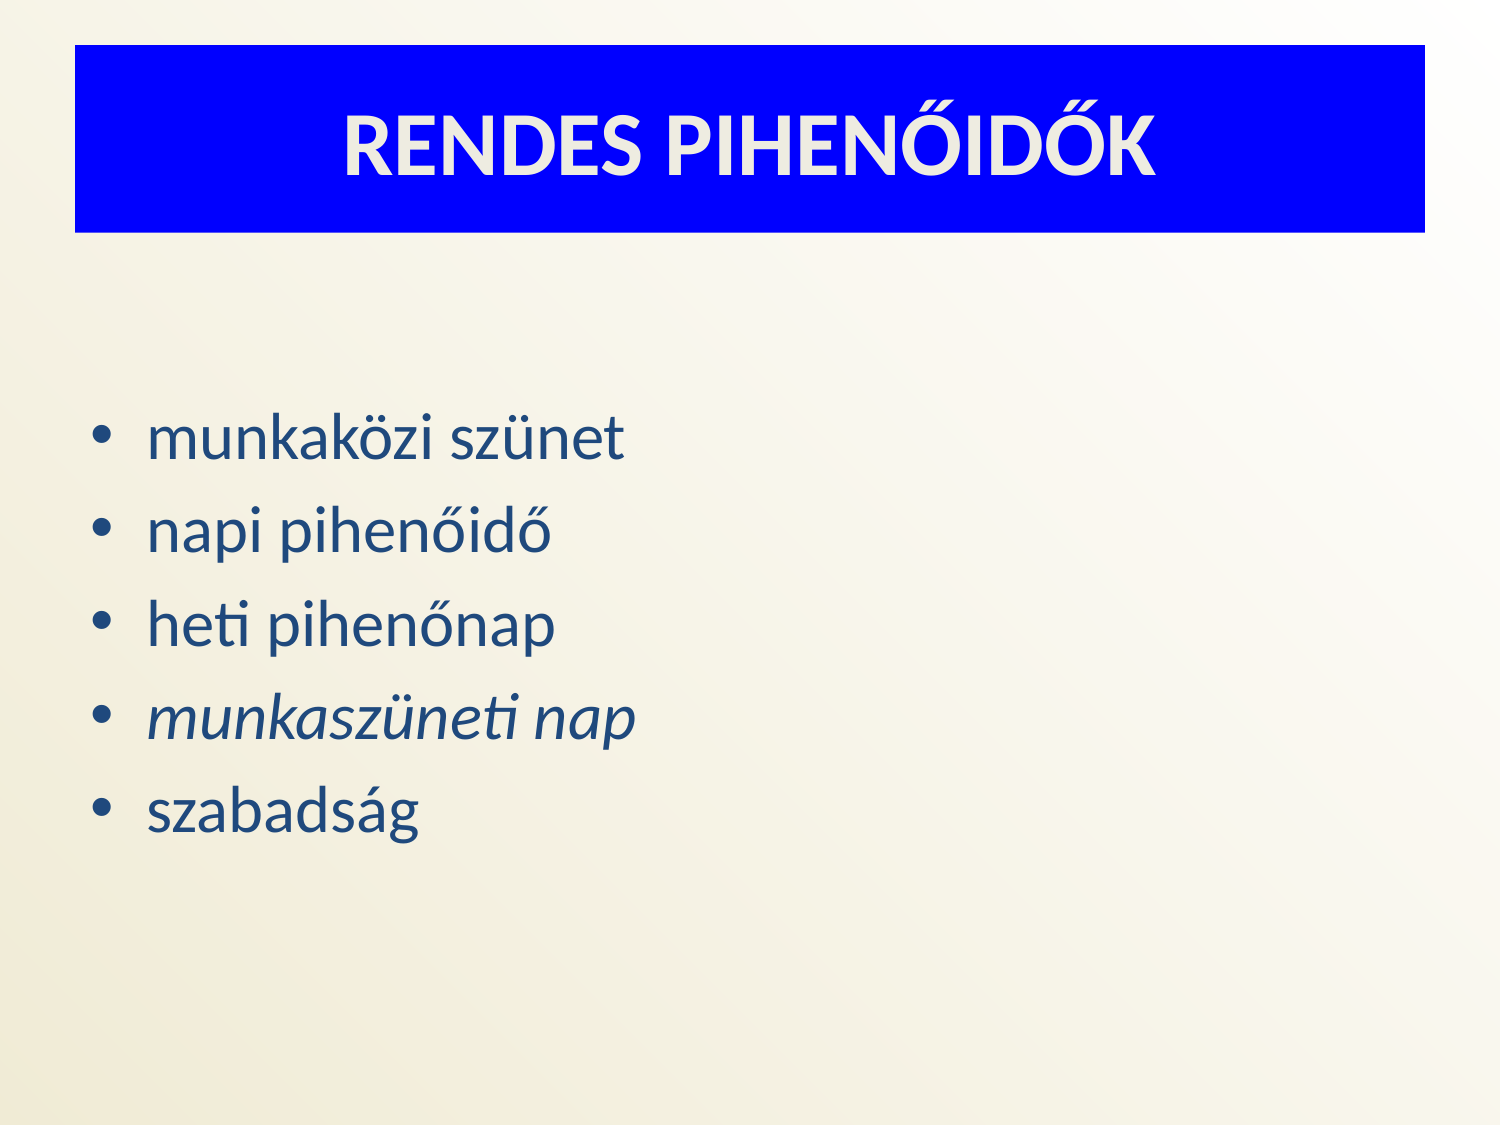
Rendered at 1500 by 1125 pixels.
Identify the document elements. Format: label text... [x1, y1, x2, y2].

list munkaközi szünet napi pihenőidő heti pihenőnap munkaszüneti nap szabadság [75, 385, 1425, 988]
title RENDES PIHENŐIDŐK [75, 45, 1425, 233]
